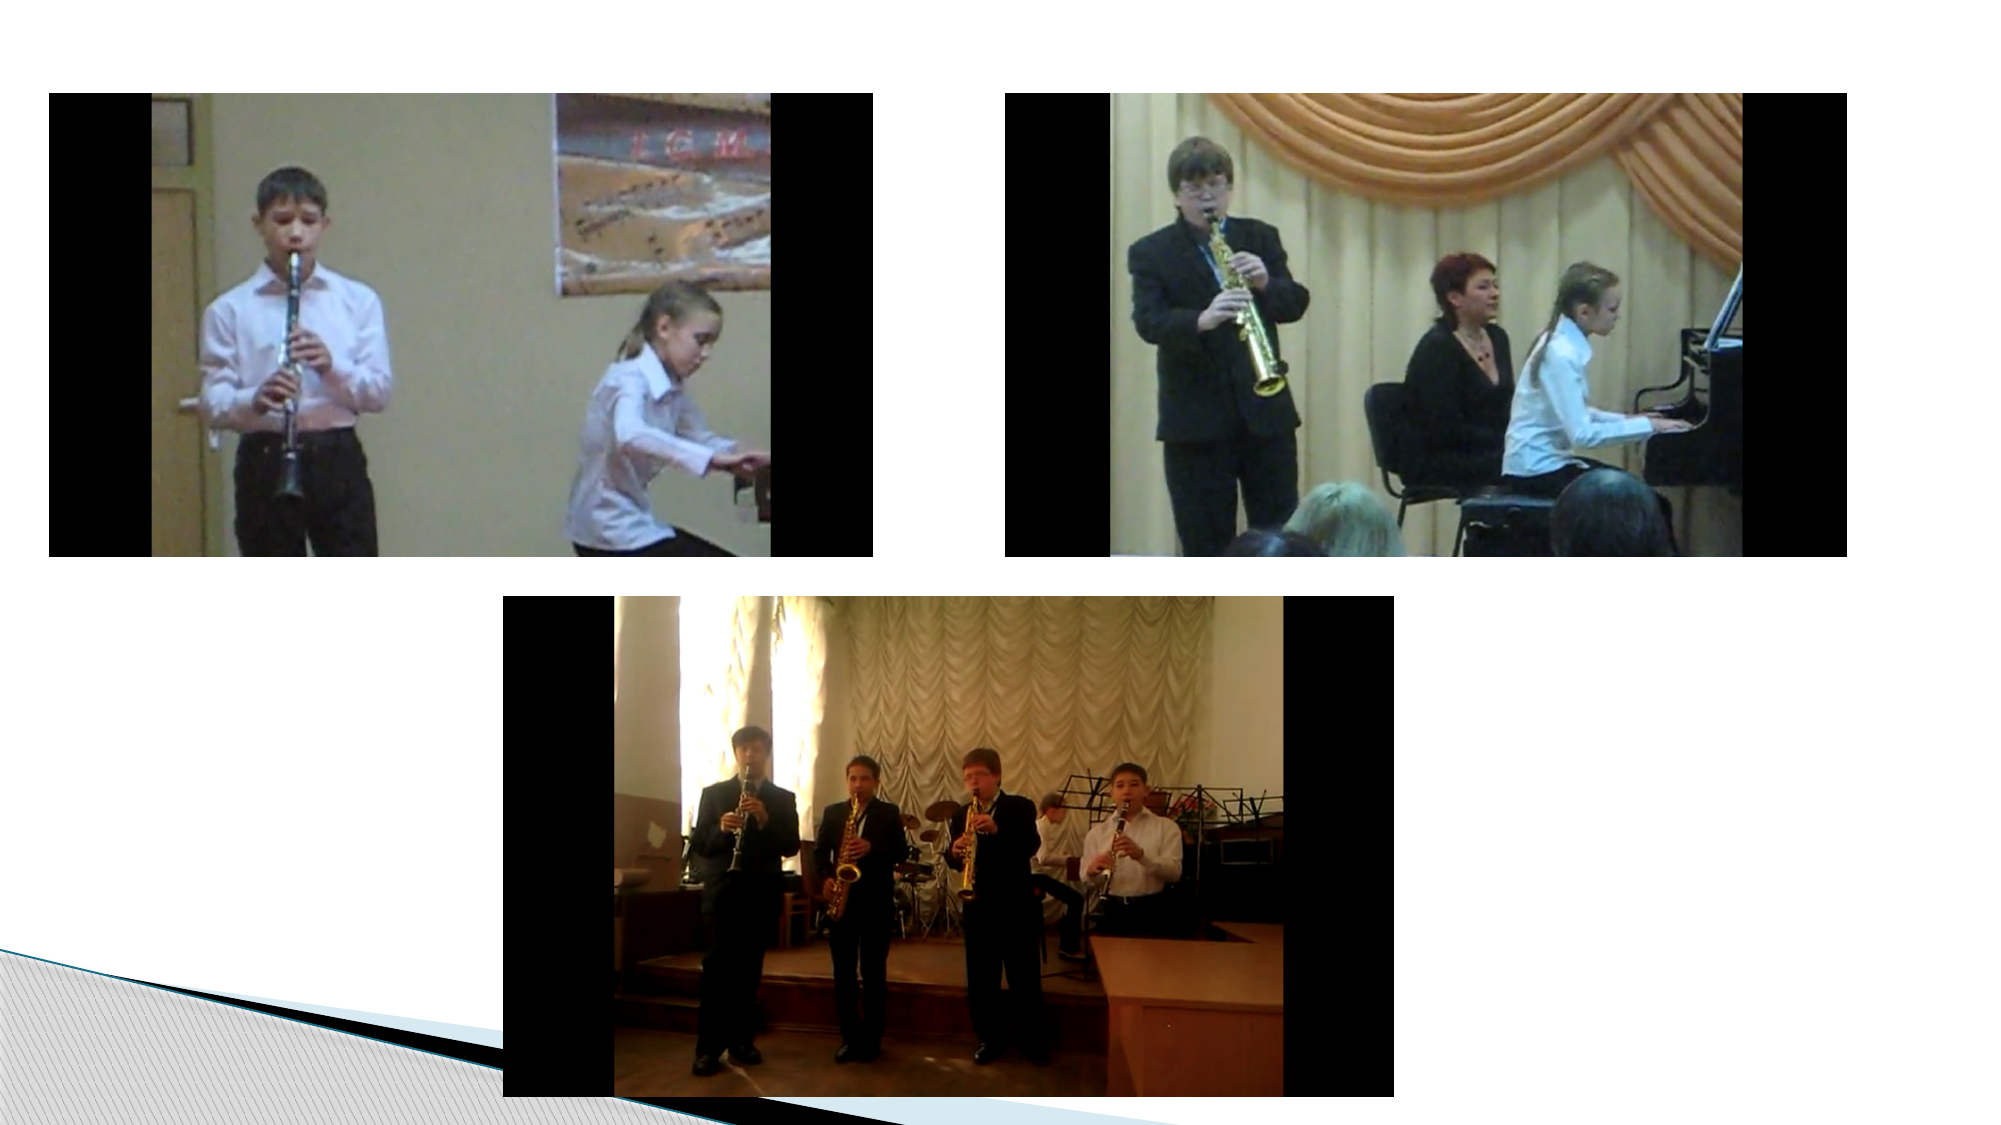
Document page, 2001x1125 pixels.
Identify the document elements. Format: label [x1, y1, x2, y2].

picture [1005, 93, 1848, 557]
picture [503, 596, 1394, 1098]
picture [48, 93, 873, 557]
